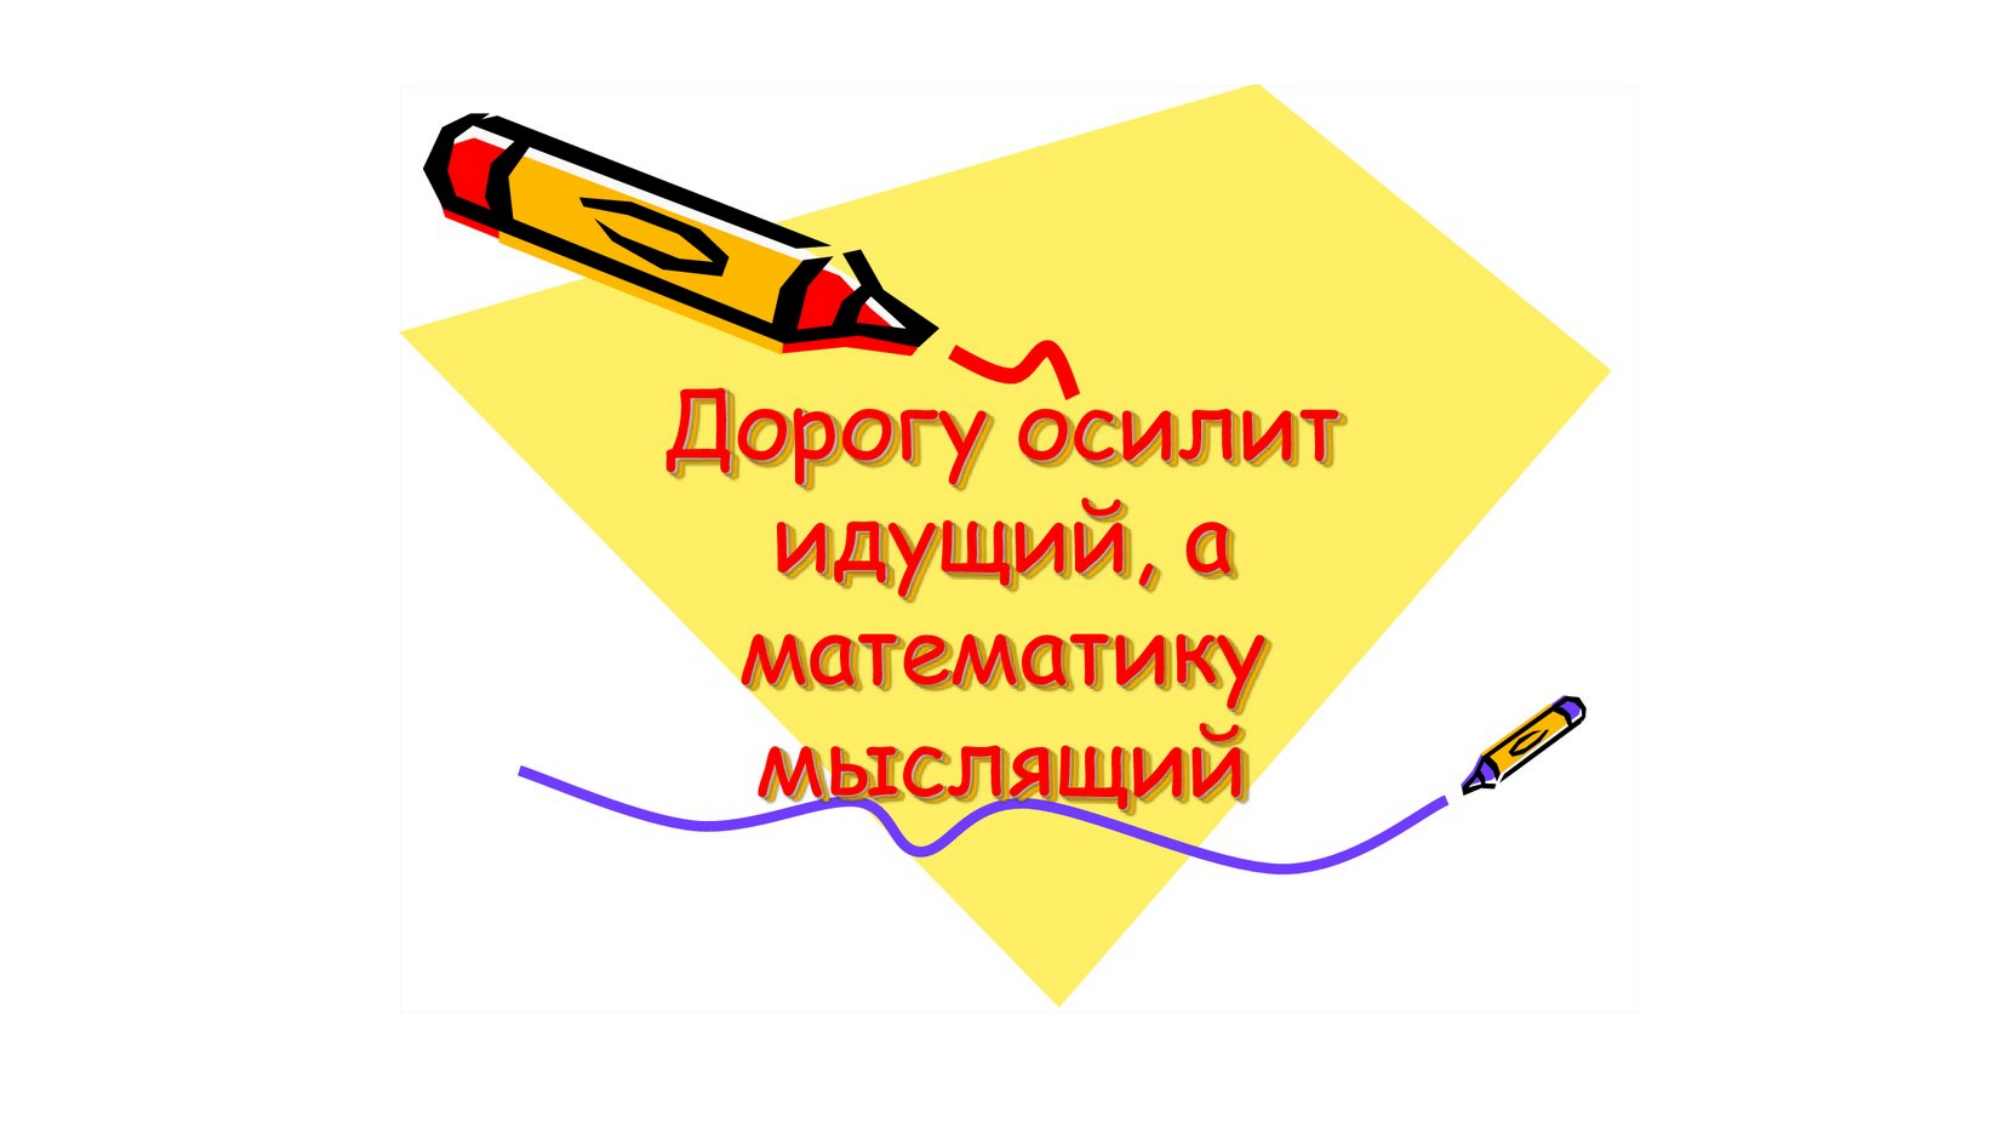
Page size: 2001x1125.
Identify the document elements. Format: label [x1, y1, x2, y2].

list [399, 84, 1640, 1014]
